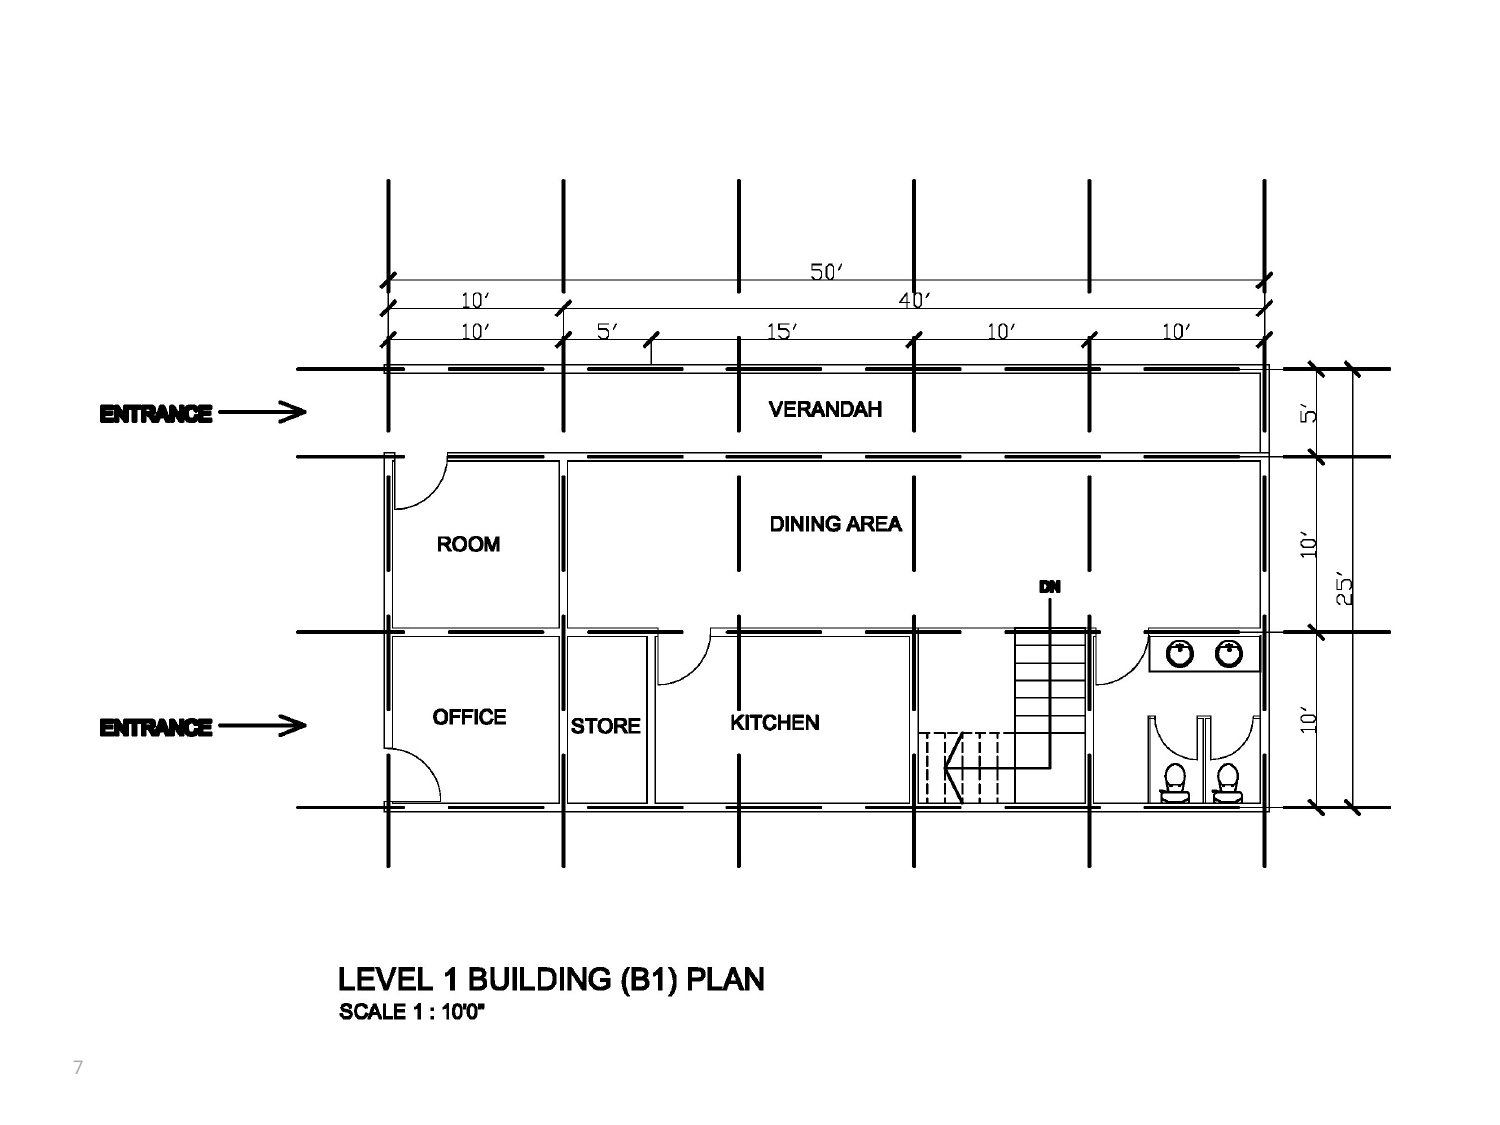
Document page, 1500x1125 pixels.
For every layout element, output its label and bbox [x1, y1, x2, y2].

list [0, 0, 1500, 1125]
